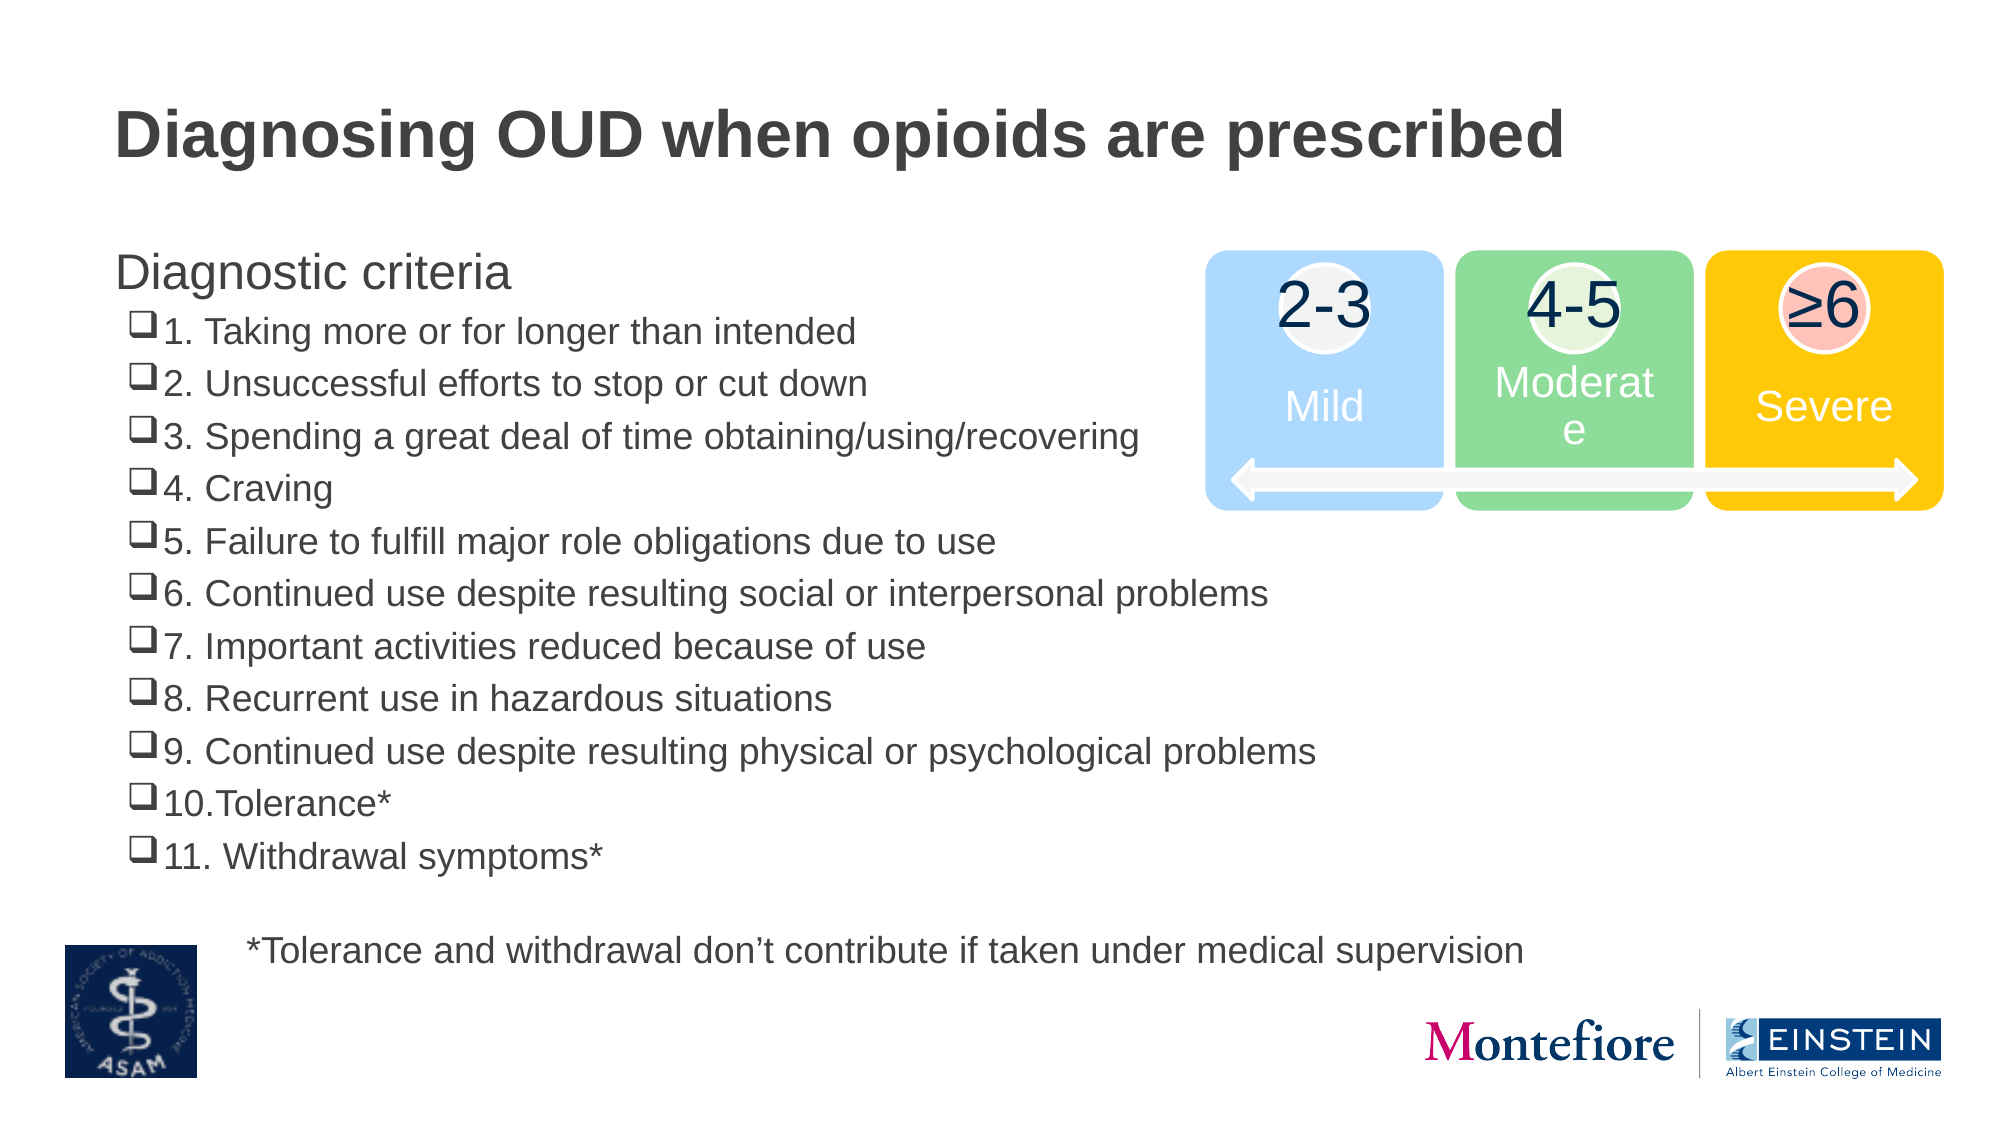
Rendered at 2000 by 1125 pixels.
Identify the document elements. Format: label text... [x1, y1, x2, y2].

picture [64, 945, 198, 1078]
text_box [1202, 248, 1947, 513]
picture [1425, 1009, 1941, 1079]
title Diagnosing OUD when opioids are prescribed [99, 98, 1900, 179]
list Diagnostic criteria 1. Taking more or for longer than intended 2. Unsuccessful efforts to stop or cut down 3. Spending a great deal of time obtaining/using/recovering 4. Craving 5. Failure to fulfill major role obligations due to use 6. Continued use despite resulting social or interpersonal problems 7. Important activities reduced because of use 8. Recurrent use in hazardous situations 9. Continued use despite resulting physical or psychological problems 10.Tolerance* 11. Withdrawal symptoms* [99, 231, 1900, 986]
text_box *Tolerance and withdrawal don’t contribute if taken under medical supervision [231, 898, 1653, 979]
